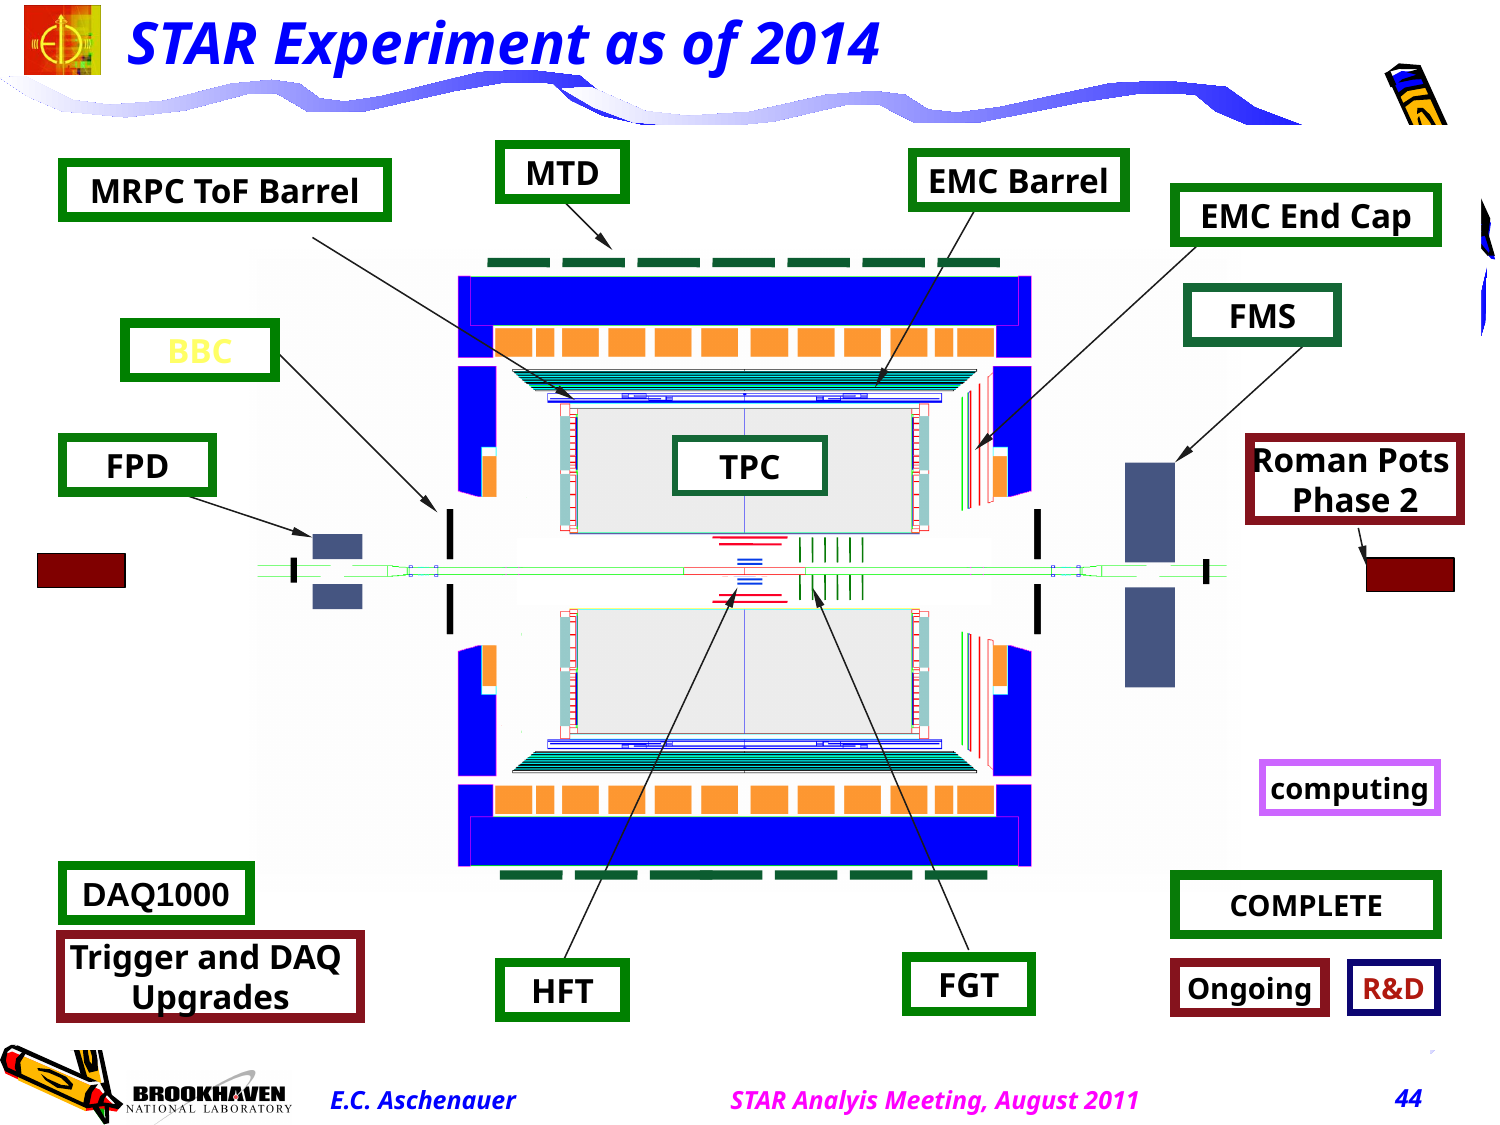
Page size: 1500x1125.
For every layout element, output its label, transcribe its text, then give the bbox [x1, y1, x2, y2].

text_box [312, 533, 363, 610]
text_box MTD [500, 144, 625, 200]
text_box FPD [62, 437, 213, 493]
text_box COMPLETE [1175, 874, 1438, 935]
text_box EMC Barrel [912, 152, 1125, 208]
text_box Ongoing [1174, 962, 1325, 1013]
text_box [37, 553, 125, 588]
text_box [712, 537, 788, 603]
text_box FMS [1245, 287, 1338, 343]
footer STAR Analyis Meeting, August 2011 [533, 1076, 1338, 1115]
text_box computing [1262, 762, 1438, 813]
text_box [562, 200, 612, 248]
text_box HFT [500, 962, 625, 1018]
text_box MRPC ToF Barrel [62, 162, 388, 218]
text_box Roman Pots Phase 2 [1250, 437, 1461, 521]
picture [249, 249, 1241, 893]
text_box [1366, 557, 1455, 592]
text_box BBC [124, 322, 244, 378]
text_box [791, 553, 799, 589]
text_box [1358, 527, 1367, 567]
text_box FGT [906, 956, 1032, 1012]
title STAR Experiment as of 2014 [112, 3, 1500, 84]
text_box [737, 559, 763, 584]
text_box [18, 125, 1482, 1051]
text_box R&D [1349, 962, 1438, 1013]
slide_number 44 [1349, 1074, 1438, 1117]
text_box Trigger and DAQ Upgrades [60, 934, 361, 1018]
text_box EMC End Cap [1175, 187, 1438, 243]
text_box DAQ1000 [62, 865, 250, 920]
slide_number E.C. Aschenauer [283, 1076, 532, 1123]
